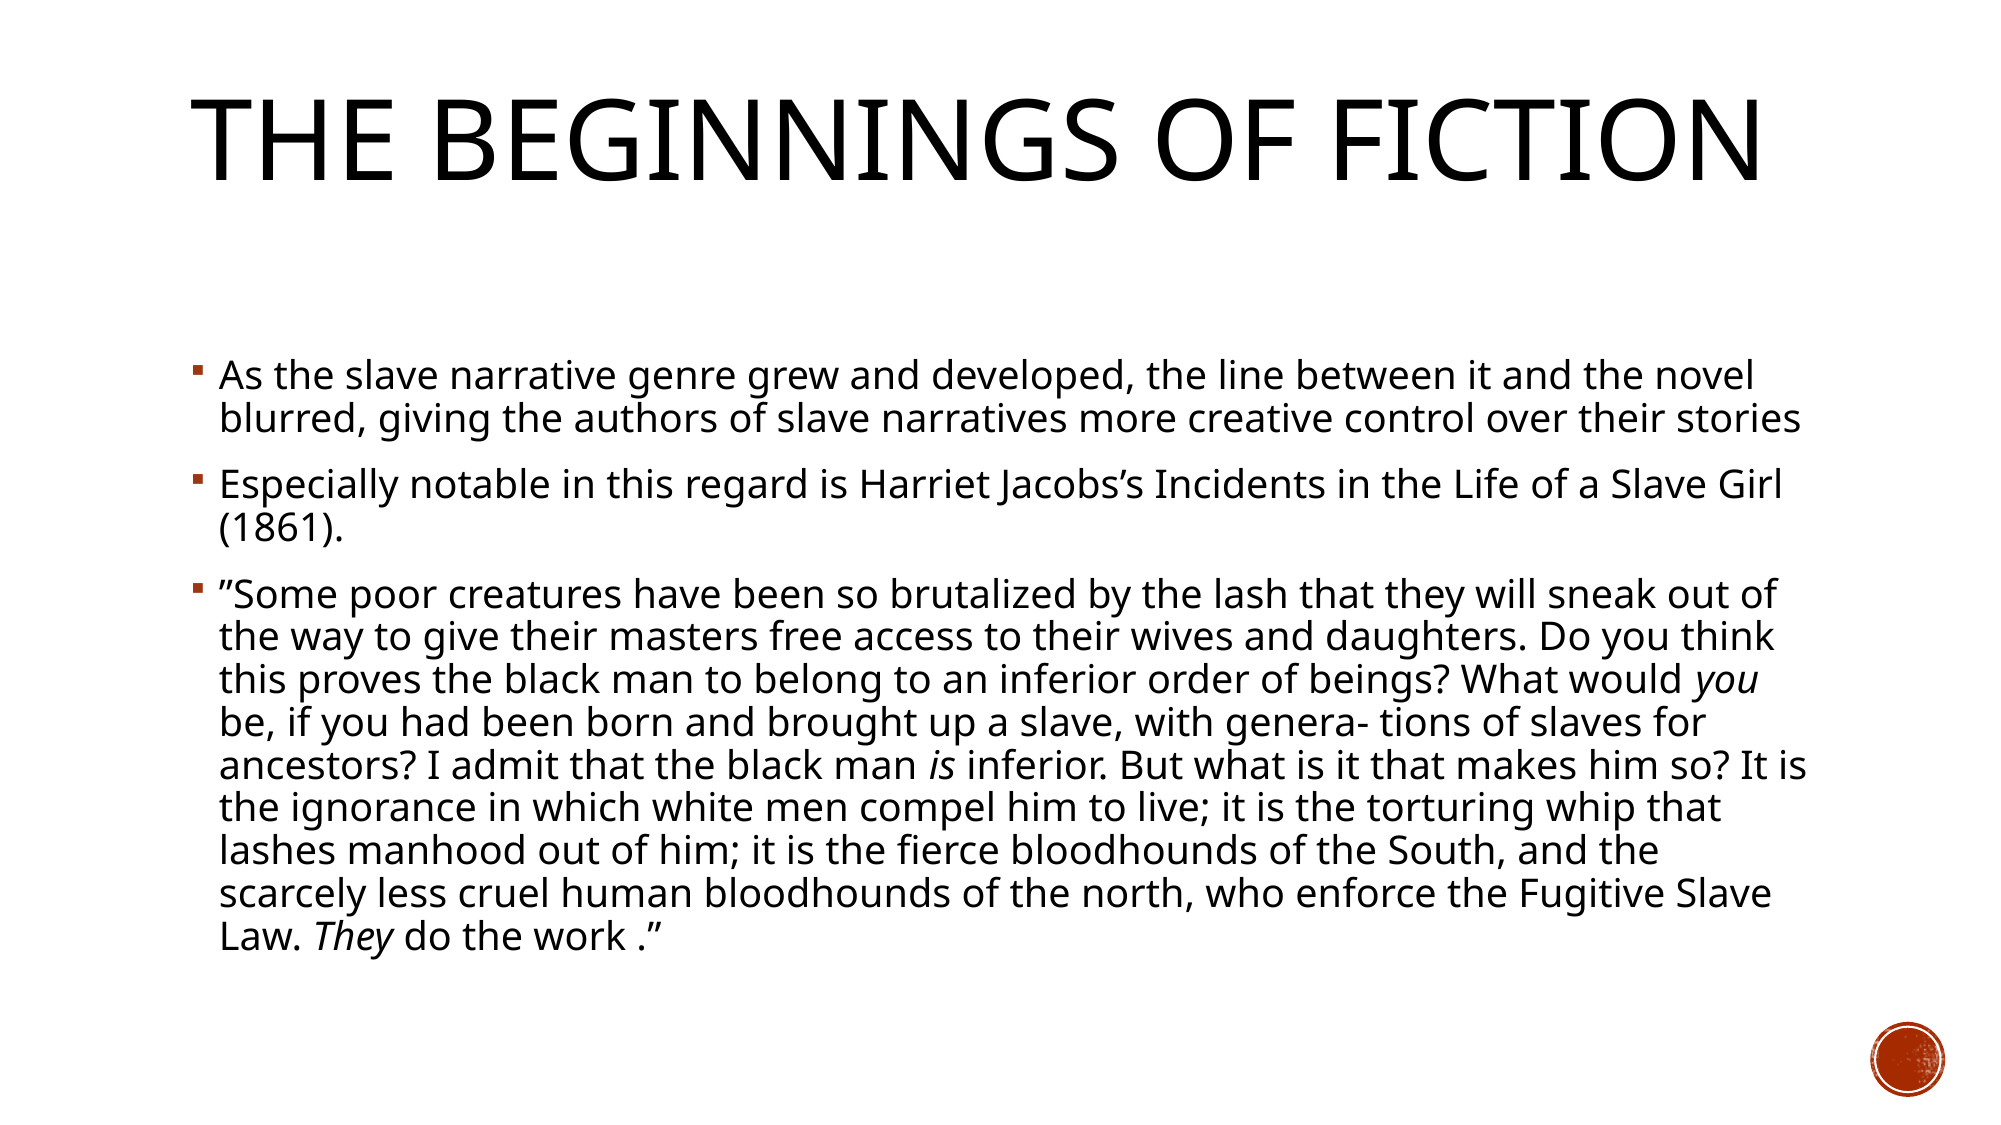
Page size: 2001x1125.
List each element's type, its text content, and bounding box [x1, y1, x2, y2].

title The Beginnings of Fiction [175, 79, 1826, 344]
list As the slave narrative genre grew and developed, the line between it and the novel blurred, giving the authors of slave narratives more creative control over their stories Especially notable in this regard is Harriet Jacobs’s Incidents in the Life of a Slave Girl (1861). ”Some poor creatures have been so brutalized by the lash that they will sneak out of the way to give their masters free access to their wives and daughters. Do you think this proves the black man to belong to an inferior order of beings? What would you be, if you had been born and brought up a slave, with genera- tions of slaves for ancestors? I admit that the black man is inferior. But what is it that makes him so? It is the ignorance in which white men compel him to live; it is the torturing whip that lashes manhood out of him; it is the fierce bloodhounds of the South, and the scarcely less cruel human bloodhounds of the north, who enforce the Fugitive Slave Law. They do the work .” [175, 348, 1826, 1013]
